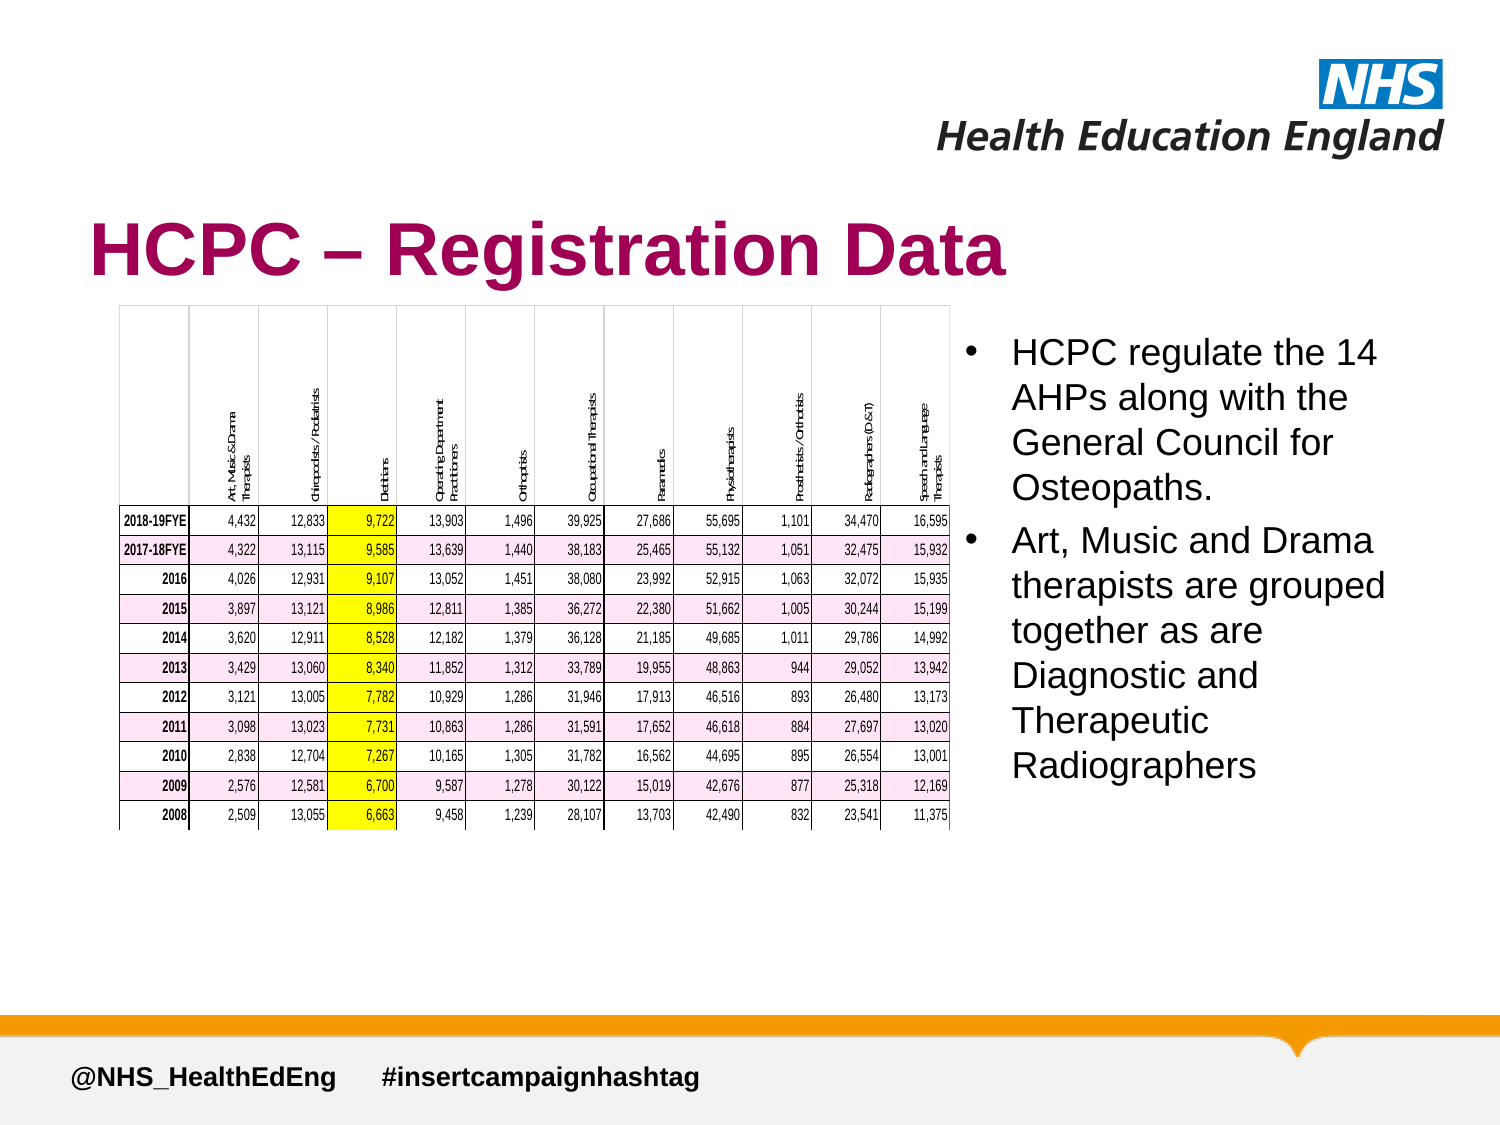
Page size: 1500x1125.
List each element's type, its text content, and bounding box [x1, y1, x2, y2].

picture [936, 59, 1445, 160]
picture [119, 304, 951, 831]
title HCPC – Registration Data [75, 193, 1350, 305]
list HCPC regulate the 14 AHPs along with the General Council for Osteopaths. Art, Music and Drama therapists are grouped together as are Diagnostic and Therapeutic Radiographers [950, 320, 1453, 931]
text_box @NHS_HealthEdEng #insertcampaignhashtag [55, 1052, 932, 1113]
